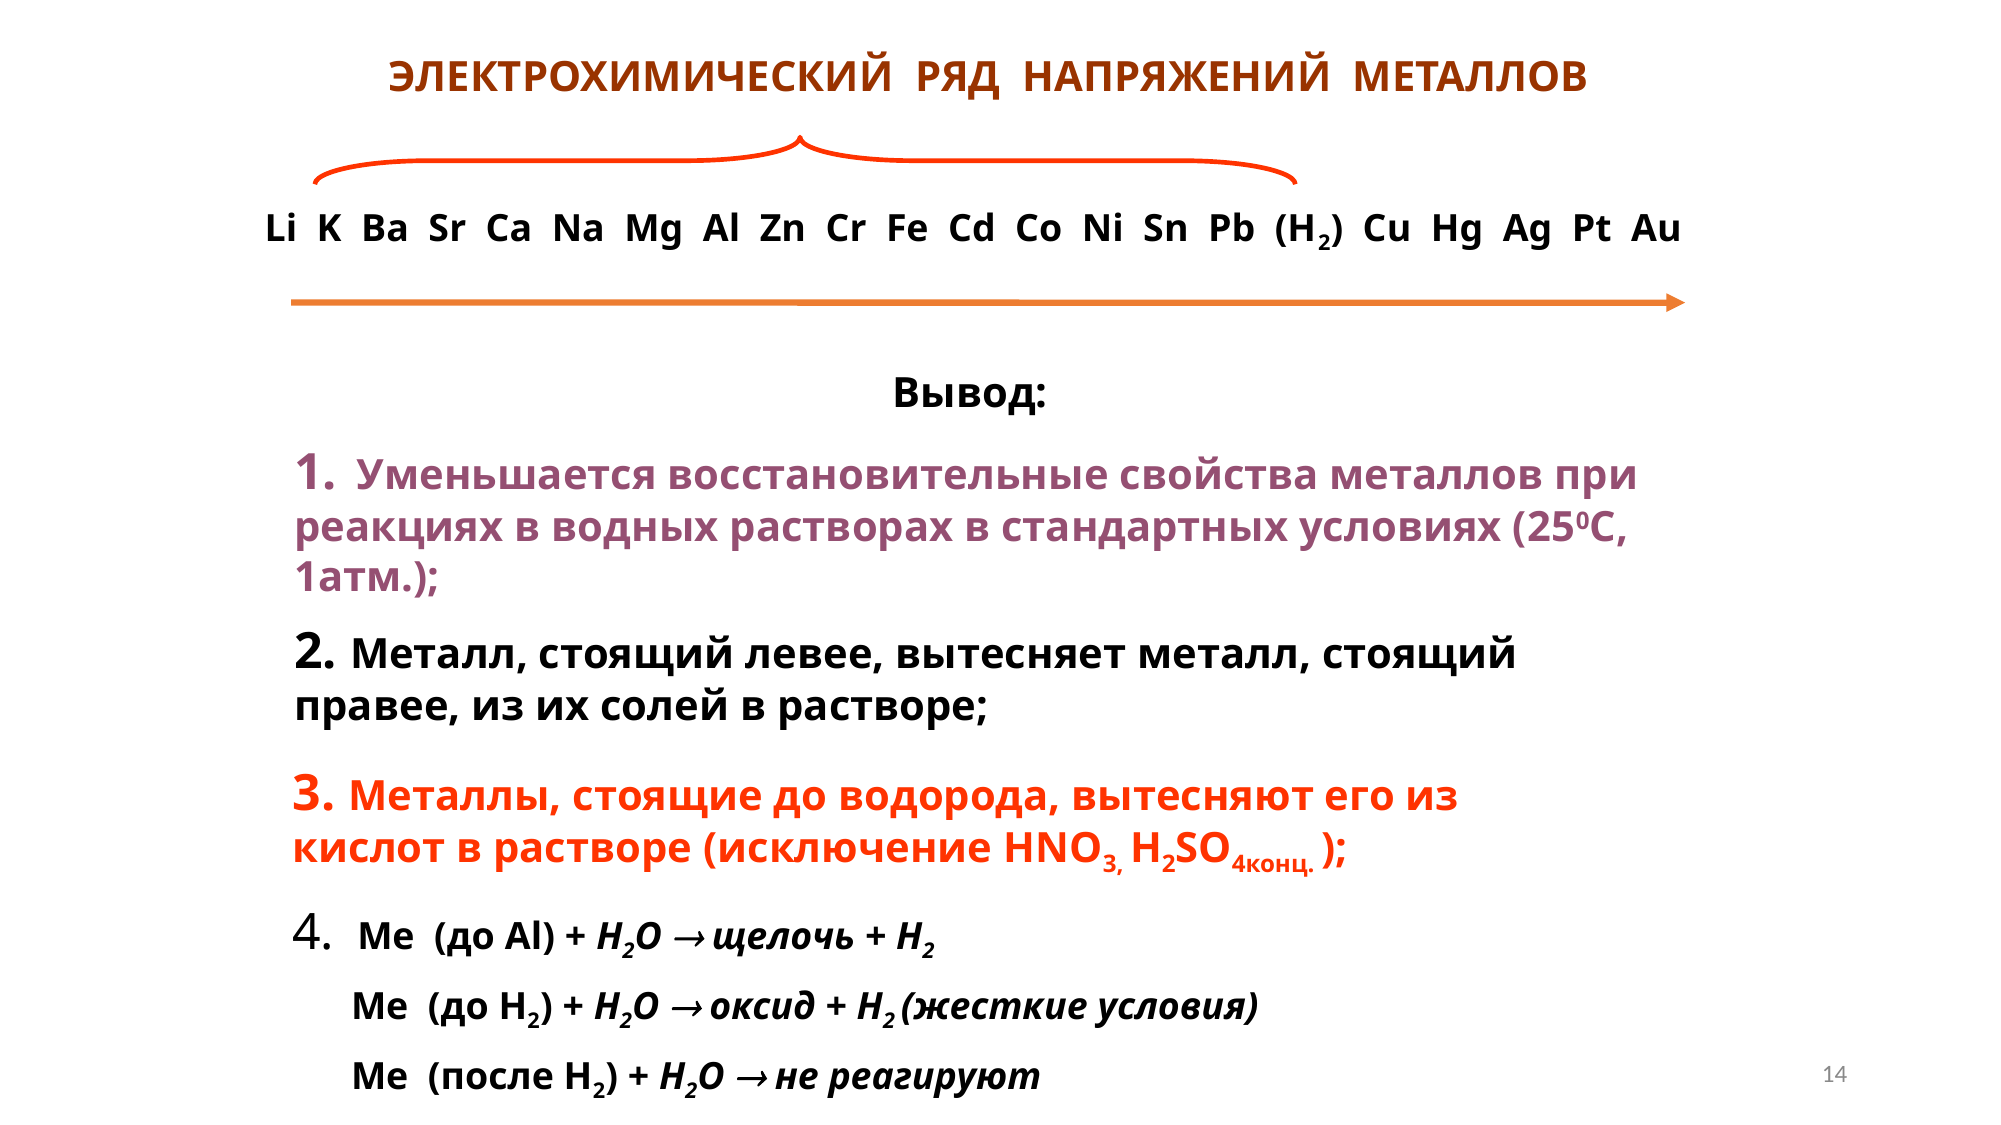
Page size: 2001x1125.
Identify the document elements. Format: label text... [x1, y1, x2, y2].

text_box 3. Металлы, стоящие до водорода, вытесняют его из кислот в растворе (исключение HNO3, Н2SO4конц. ); [277, 753, 1625, 885]
text_box [291, 296, 1686, 309]
text_box 2. Металл, стоящий левее, вытесняет металл, стоящий правее, из их солей в растворе; [279, 610, 1650, 736]
text_box Li K Ba Sr Ca Na Mg Al Zn Cr Fe Cd Co Ni Sn Pb (H2) Cu Hg Ag Pt Au [249, 196, 1750, 263]
text_box Вывод: [550, 358, 1390, 424]
text_box ЭЛЕКТРОХИМИЧЕСКИЙ РЯД НАПРЯЖЕНИЙ МЕТАЛЛОВ [373, 42, 1833, 301]
text_box [314, 137, 1296, 185]
text_box 4. Ме (до Al) + Н2О  щелочь + Н2 Ме (до Н2) + Н2О  оксид + Н2 (жесткие условия) Ме (после Н2) + Н2О  не реагируют [277, 892, 1613, 1125]
text_box 1. Уменьшается восстановительные свойства металлов при реакциях в водных растворах в стандартных условиях (250С, 1атм.); [279, 432, 1750, 608]
slide_number 14 [1613, 1042, 1863, 1103]
